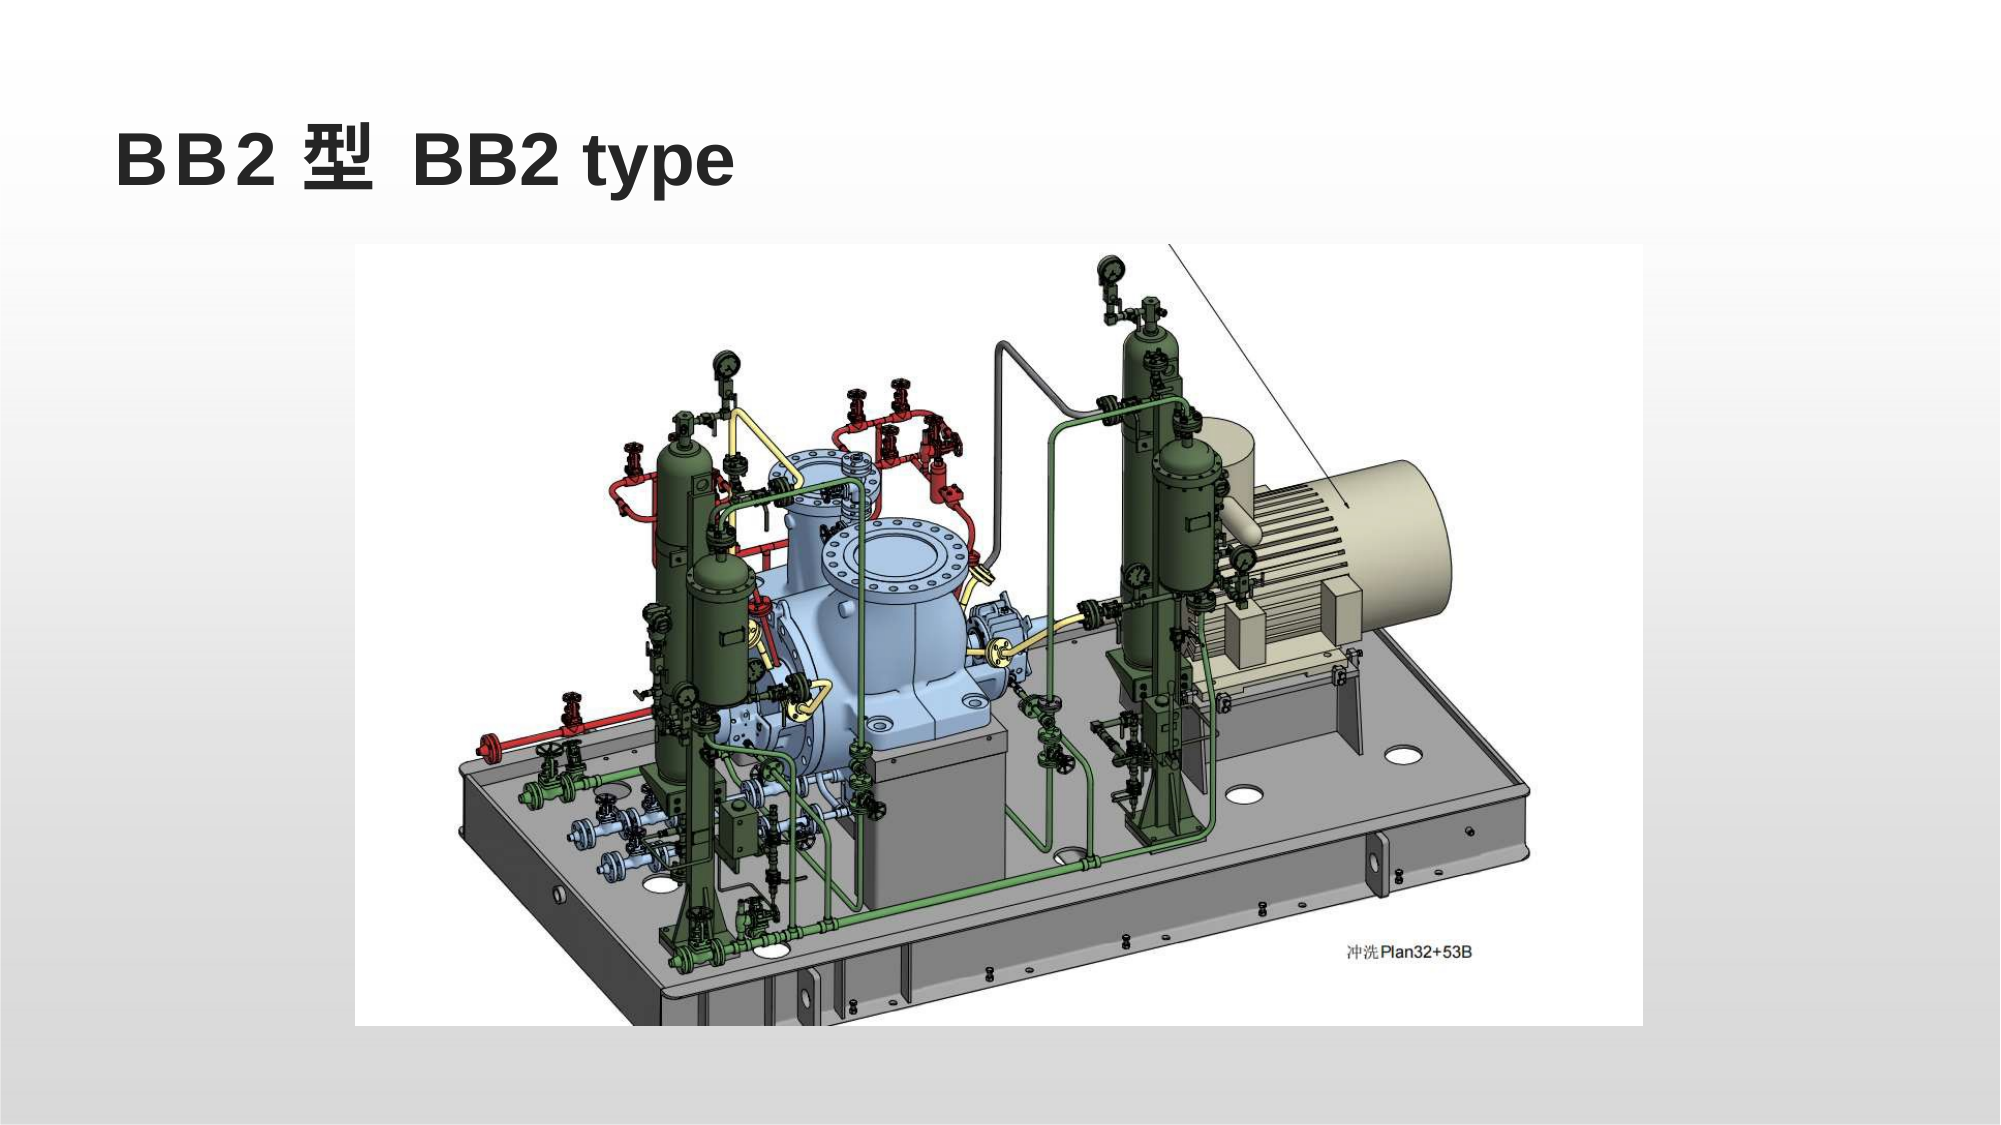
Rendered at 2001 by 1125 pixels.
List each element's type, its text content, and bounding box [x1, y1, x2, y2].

picture [0, 0, 2000, 1125]
title BB2型 BB2 type [112, 107, 1113, 298]
